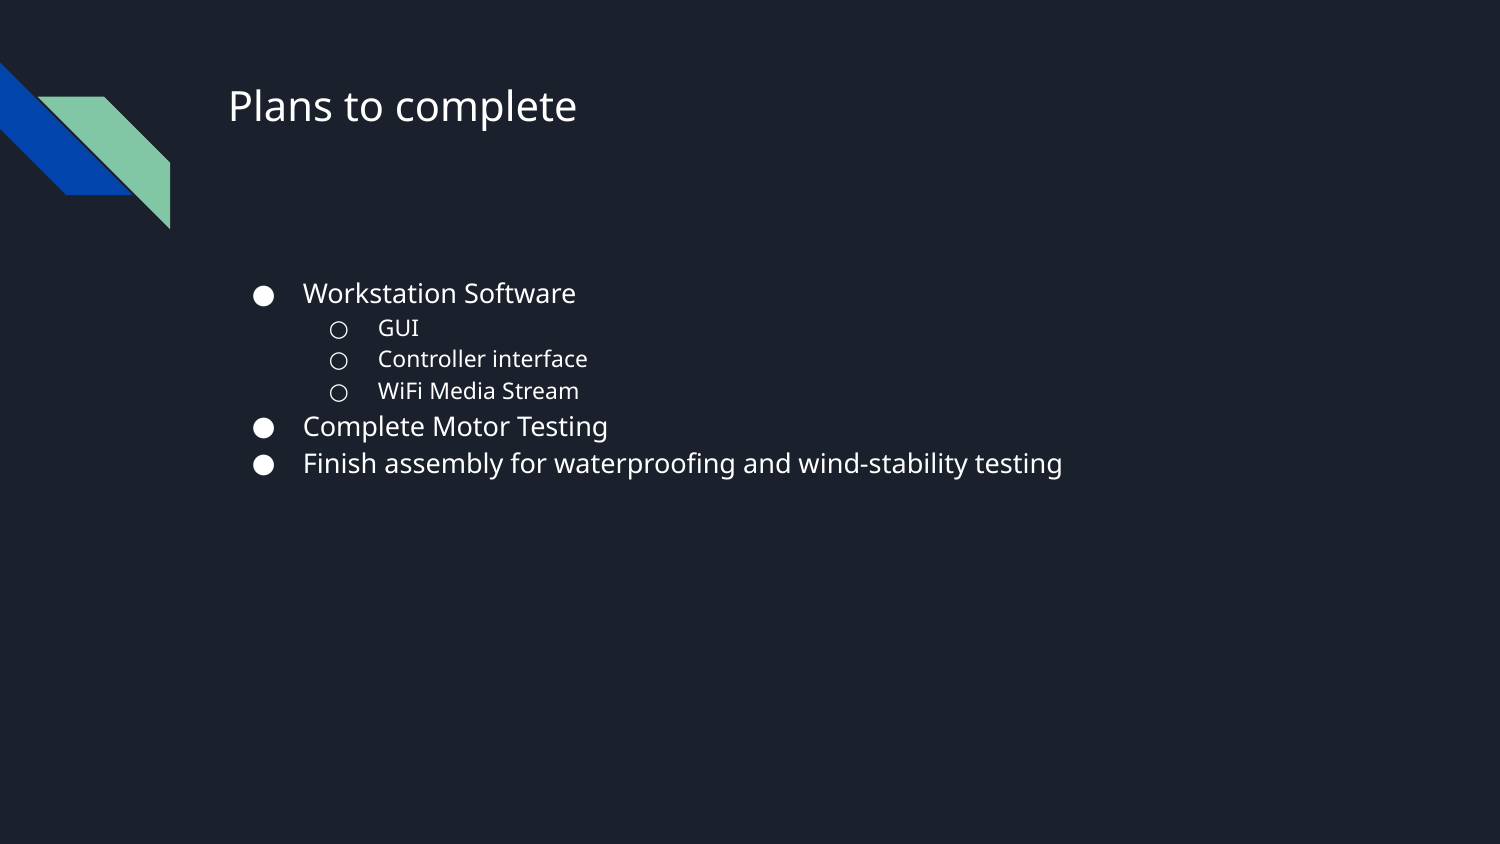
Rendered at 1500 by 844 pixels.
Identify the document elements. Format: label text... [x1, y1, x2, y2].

title Plans to complete [212, 64, 1368, 215]
list Workstation Software GUI Controller interface WiFi Media Stream Complete Motor Testing Finish assembly for waterproofing and wind-stability testing [212, 257, 1368, 735]
